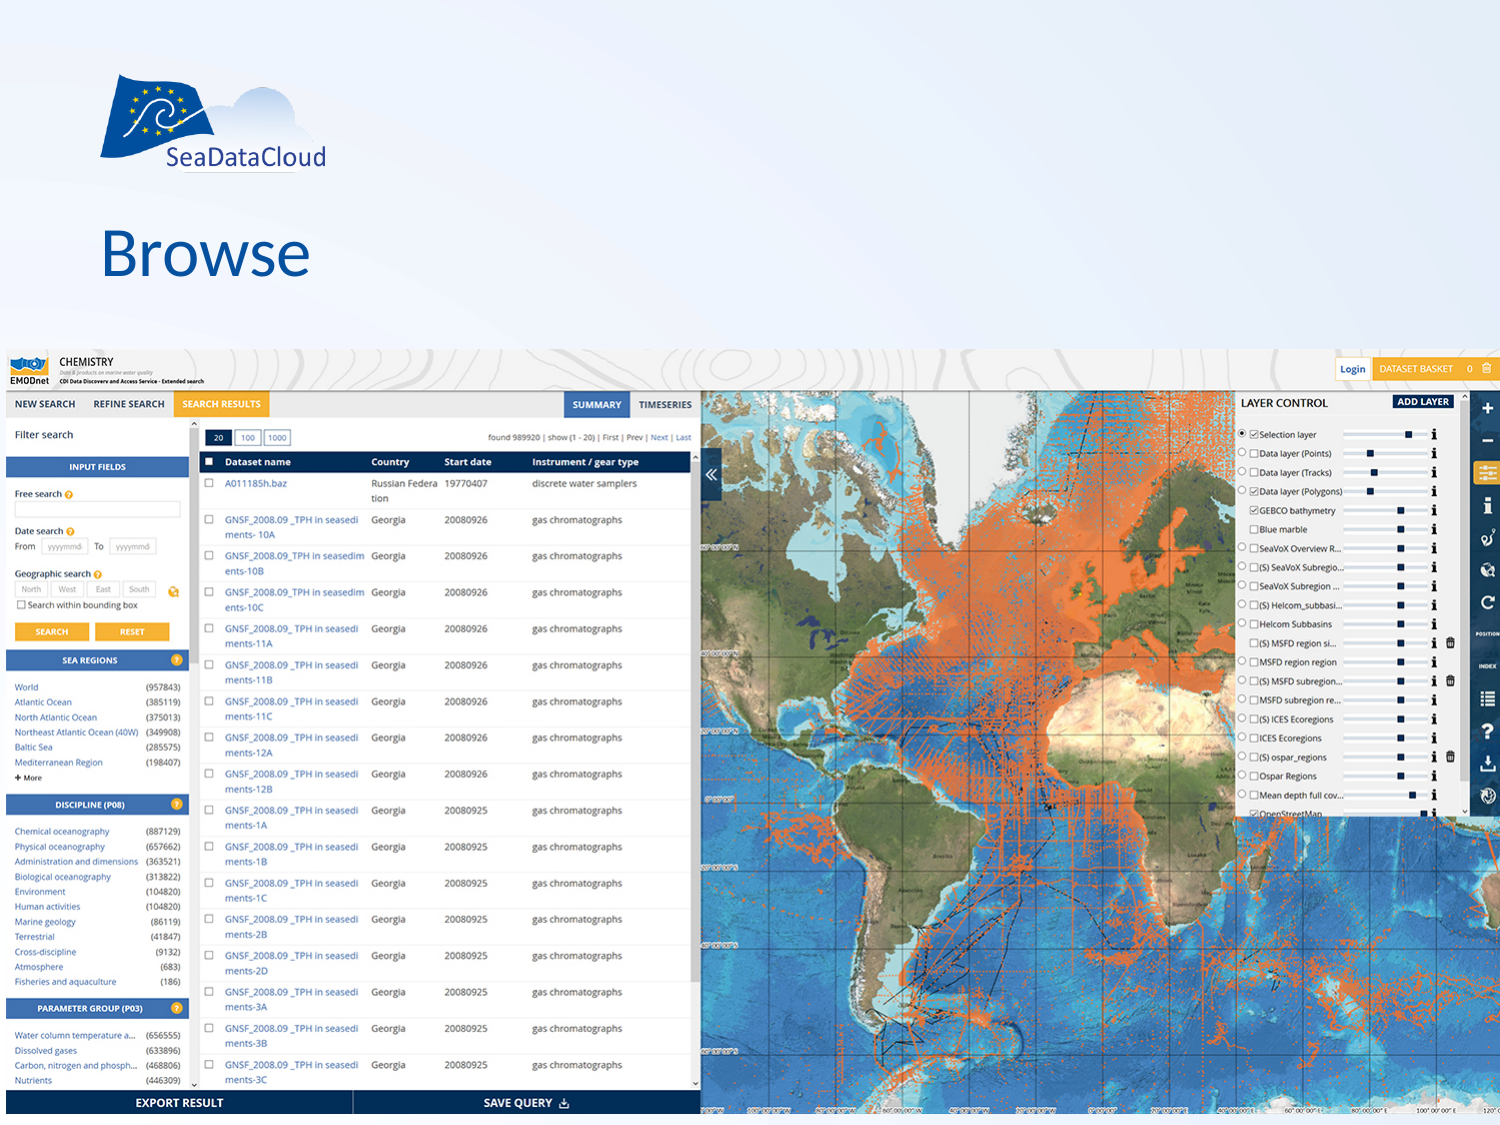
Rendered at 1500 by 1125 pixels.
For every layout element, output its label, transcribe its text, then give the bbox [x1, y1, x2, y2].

picture [0, 0, 1500, 1125]
title Browse [100, 205, 1424, 292]
